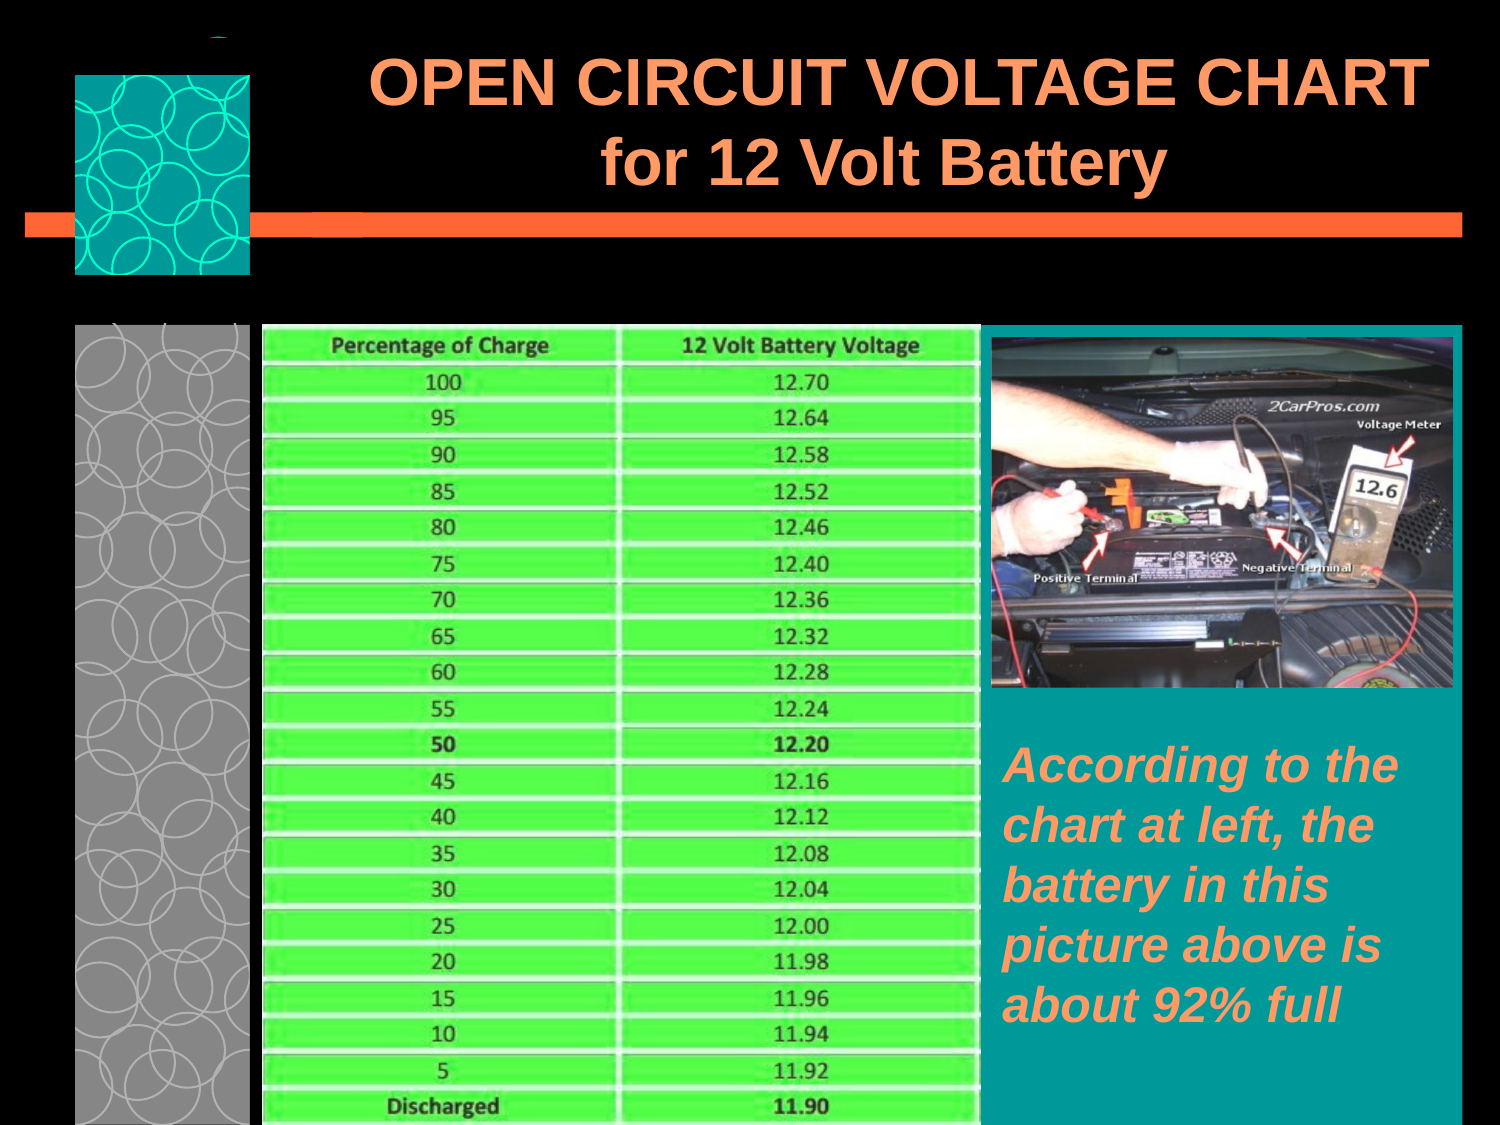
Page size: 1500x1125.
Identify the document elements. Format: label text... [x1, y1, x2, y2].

title OPEN CIRCUIT VOLTAGE CHART for 12 Volt Battery [312, 24, 1488, 213]
picture [262, 324, 982, 1125]
text_box According to the chart at left, the battery in this picture above is about 92% full [987, 724, 1463, 1040]
picture [991, 337, 1453, 688]
